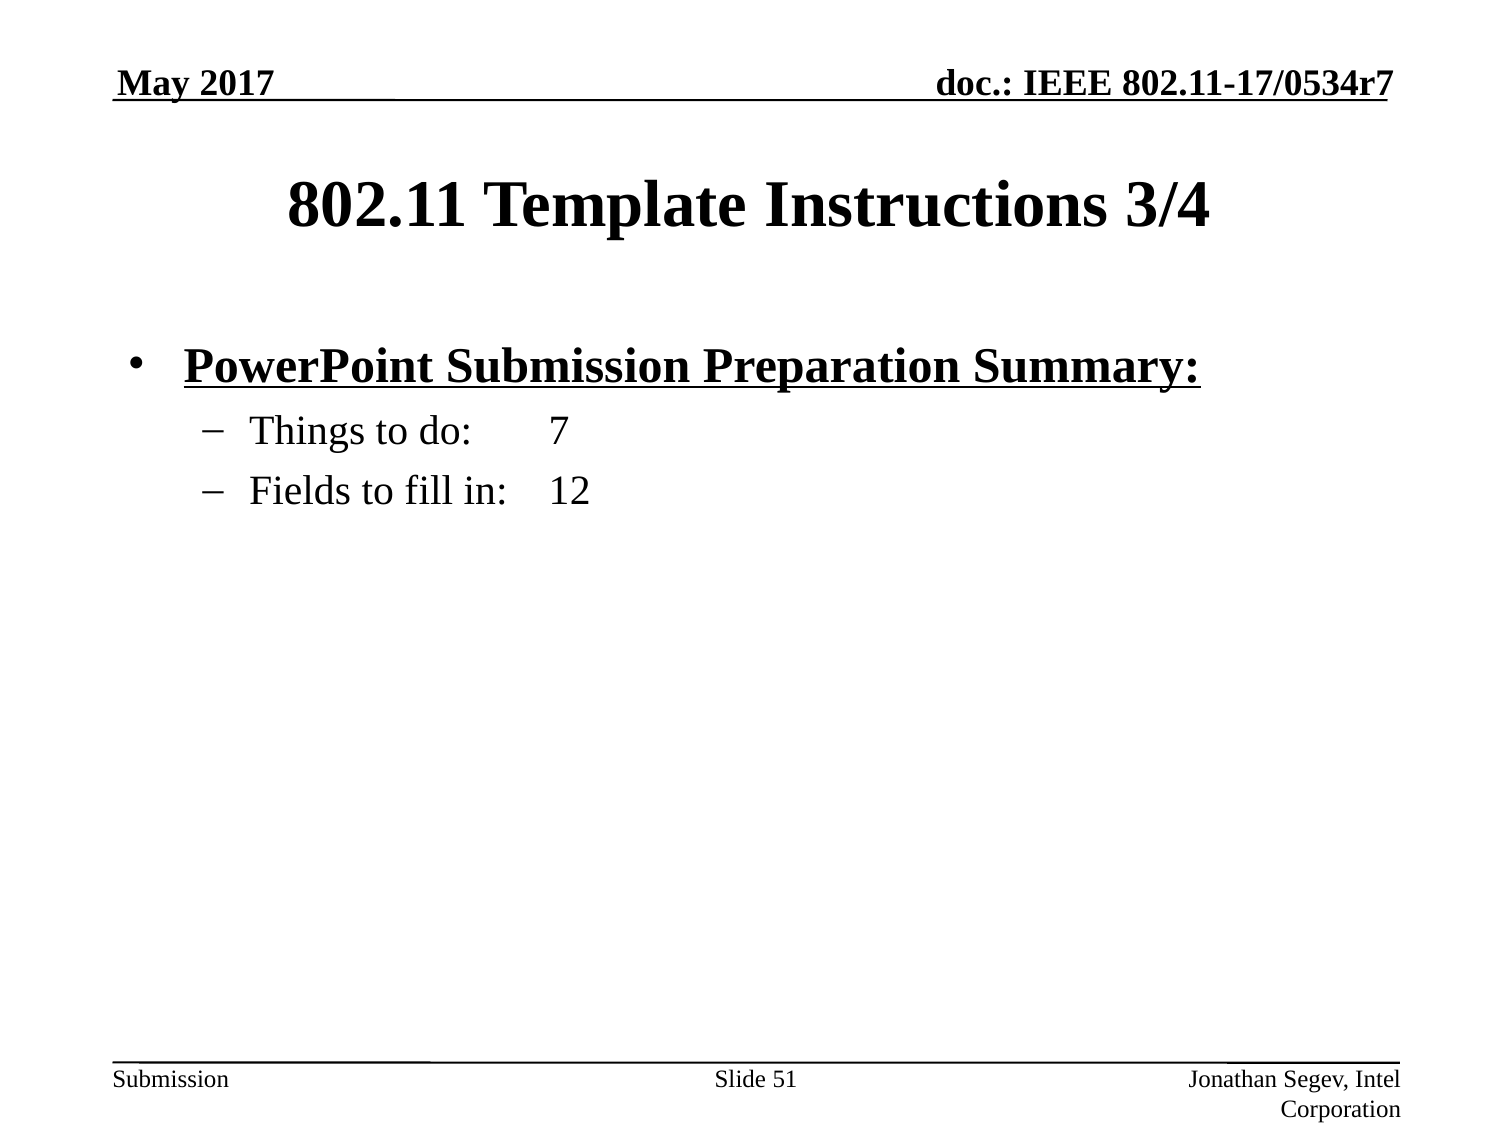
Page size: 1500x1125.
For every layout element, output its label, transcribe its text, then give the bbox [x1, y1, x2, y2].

slide_number Slide 51 [712, 1061, 800, 1123]
title 802.11 Template Instructions 3/4 [112, 112, 1388, 288]
list PowerPoint Submission Preparation Summary: Things to do: 7 Fields to fill in: 12 [112, 324, 1388, 1001]
footer Jonathan Segev, Intel Corporation [1066, 1061, 1402, 1093]
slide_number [116, 58, 507, 104]
